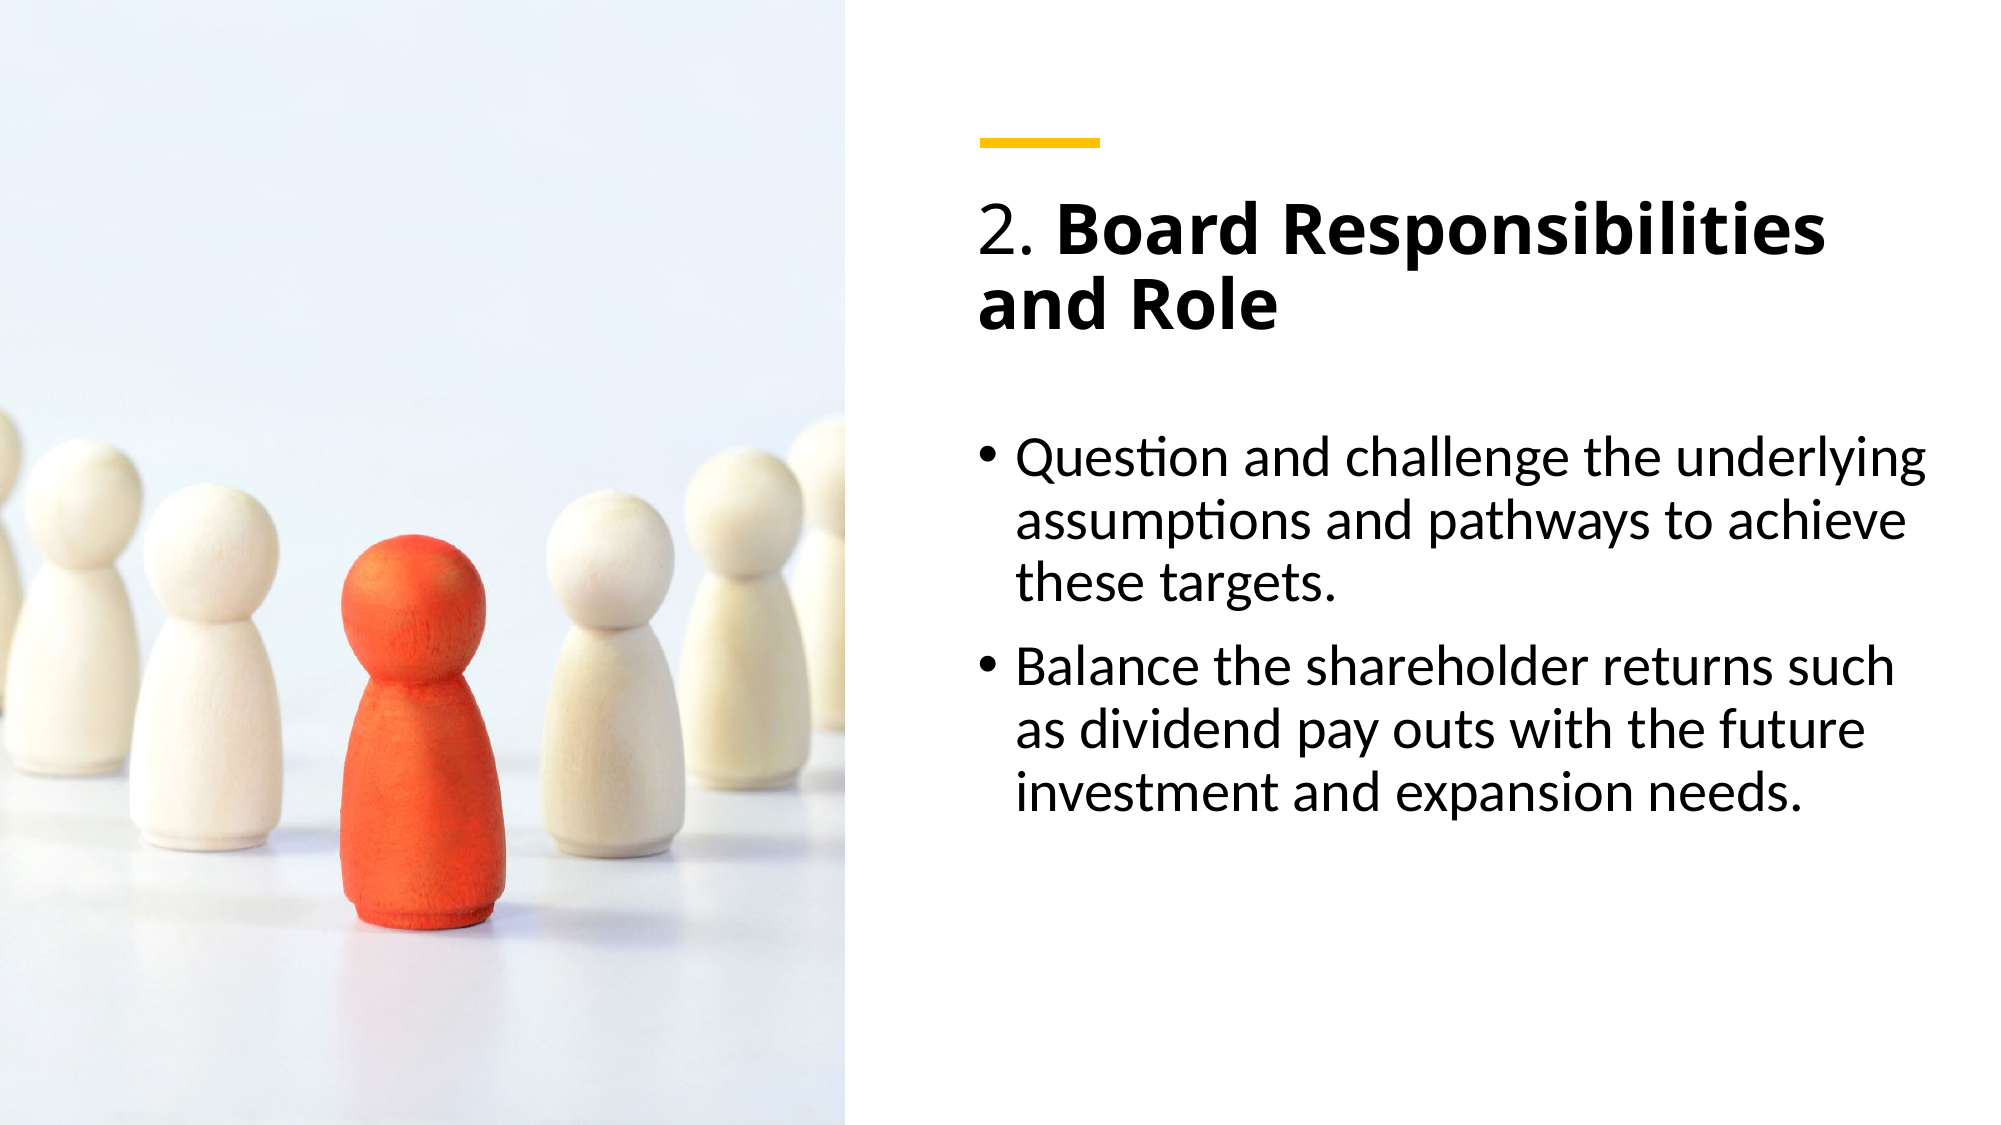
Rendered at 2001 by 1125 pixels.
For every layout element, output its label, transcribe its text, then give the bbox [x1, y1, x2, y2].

title 2. Board Responsibilities and Role [962, 186, 1856, 417]
list Question and challenge the underlying assumptions and pathways to achieve these targets. Balance the shareholder returns such as dividend pay outs with the future investment and expansion needs. [962, 418, 1950, 1008]
picture [0, 0, 845, 1125]
